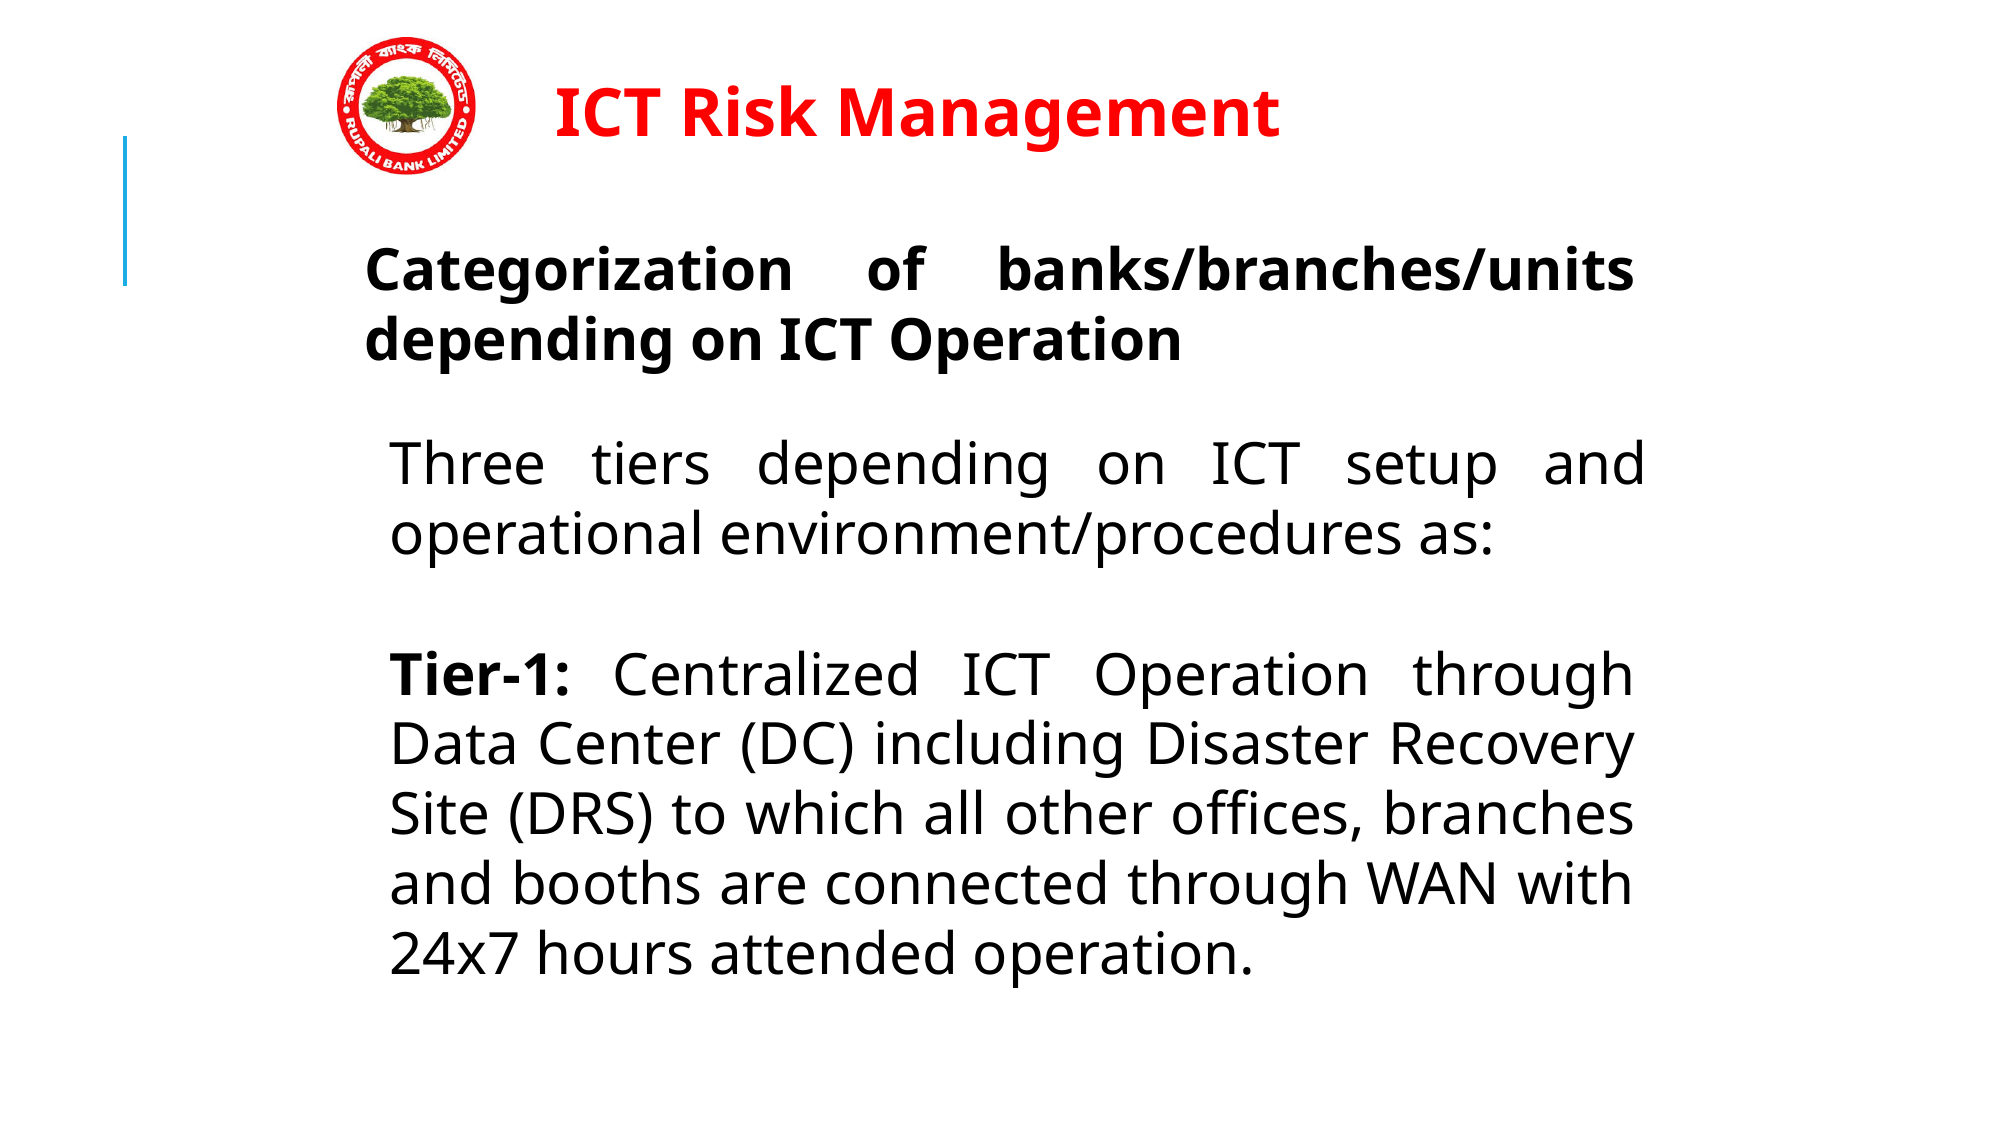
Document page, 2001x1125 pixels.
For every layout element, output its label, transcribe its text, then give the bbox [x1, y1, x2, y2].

picture [337, 37, 476, 176]
text_box Tier‐1: Centralized ICT Operation through Data Center (DC) including Disaster Recovery Site (DRS) to which all other offices, branches and booths are connected through WAN with 24x7 hours attended operation. [374, 629, 1650, 994]
text_box ICT Risk Management [474, 24, 1363, 194]
text_box Three tiers depending on ICT setup and operational environment/procedures as: [374, 418, 1663, 574]
text_box Categorization of banks/branches/units depending on ICT Operation [350, 224, 1650, 380]
